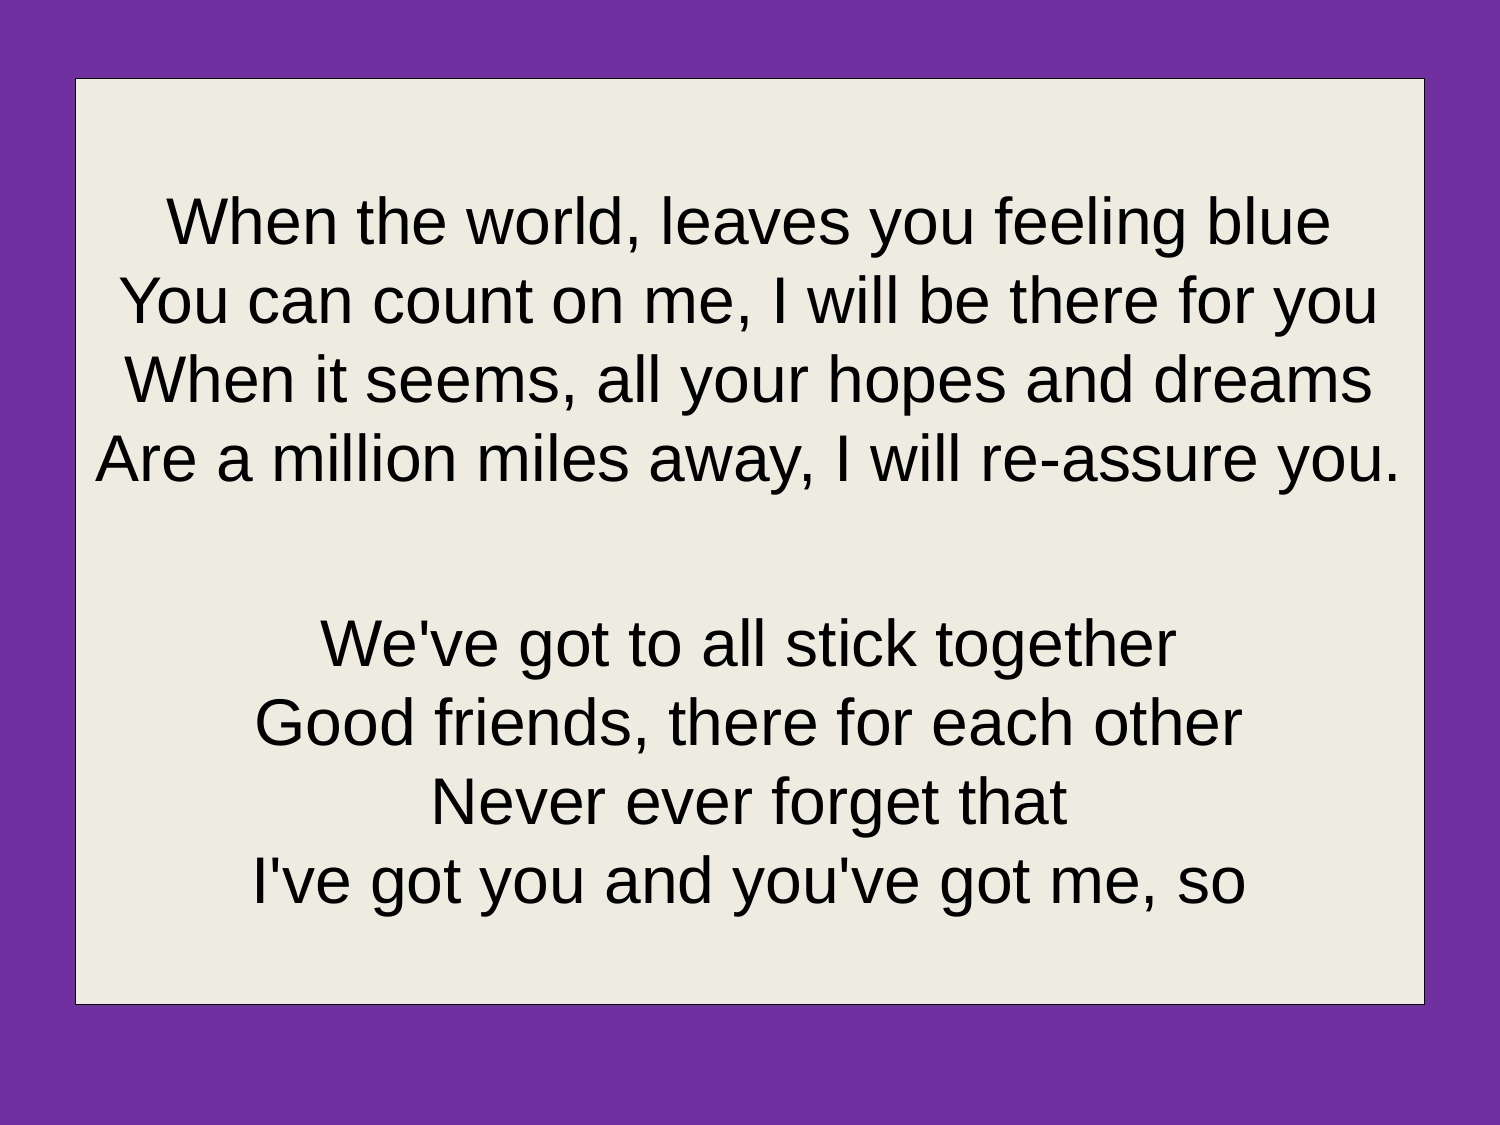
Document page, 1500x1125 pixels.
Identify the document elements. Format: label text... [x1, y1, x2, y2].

list When the world, leaves you feeling blue You can count on me, I will be there for you When it seems, all your hopes and dreams Are a million miles away, I will re-assure you. We've got to all stick together Good friends, there for each other Never ever forget that I've got you and you've got me, so [75, 78, 1425, 1005]
